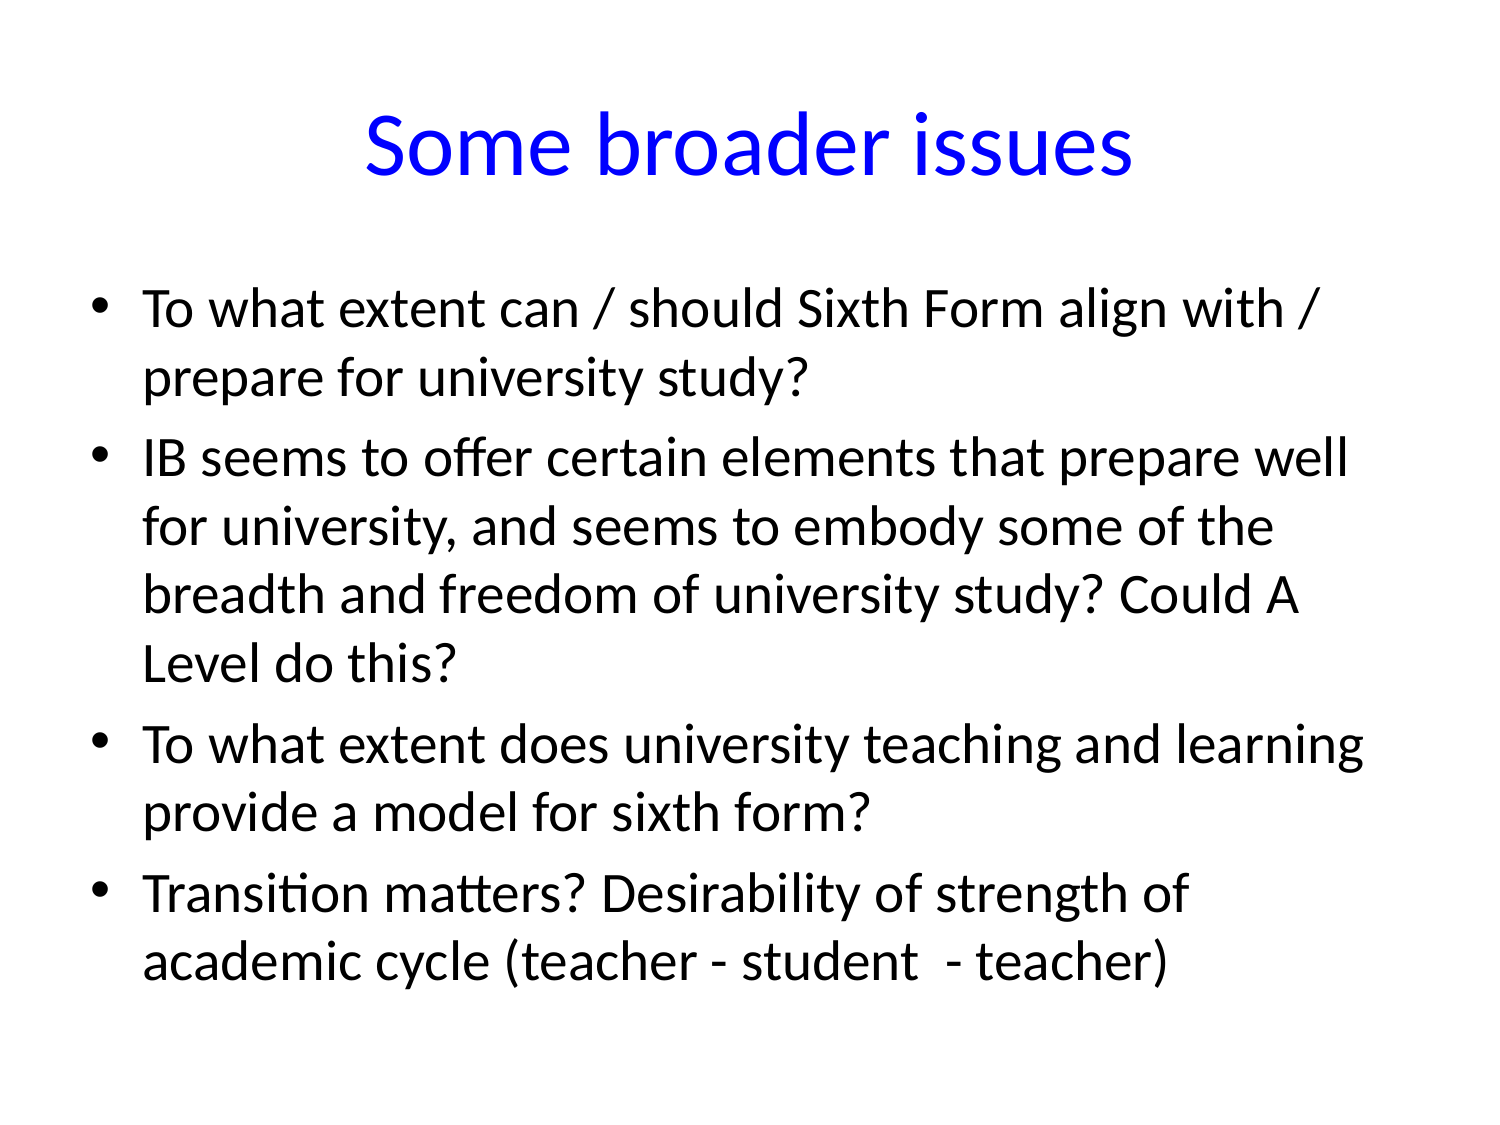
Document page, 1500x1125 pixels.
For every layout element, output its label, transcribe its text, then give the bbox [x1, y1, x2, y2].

title Some broader issues [75, 45, 1425, 233]
list To what extent can / should Sixth Form align with / prepare for university study? IB seems to offer certain elements that prepare well for university, and seems to embody some of the breadth and freedom of university study? Could A Level do this? To what extent does university teaching and learning provide a model for sixth form? Transition matters? Desirability of strength of academic cycle (teacher - student - teacher) [75, 262, 1425, 1005]
